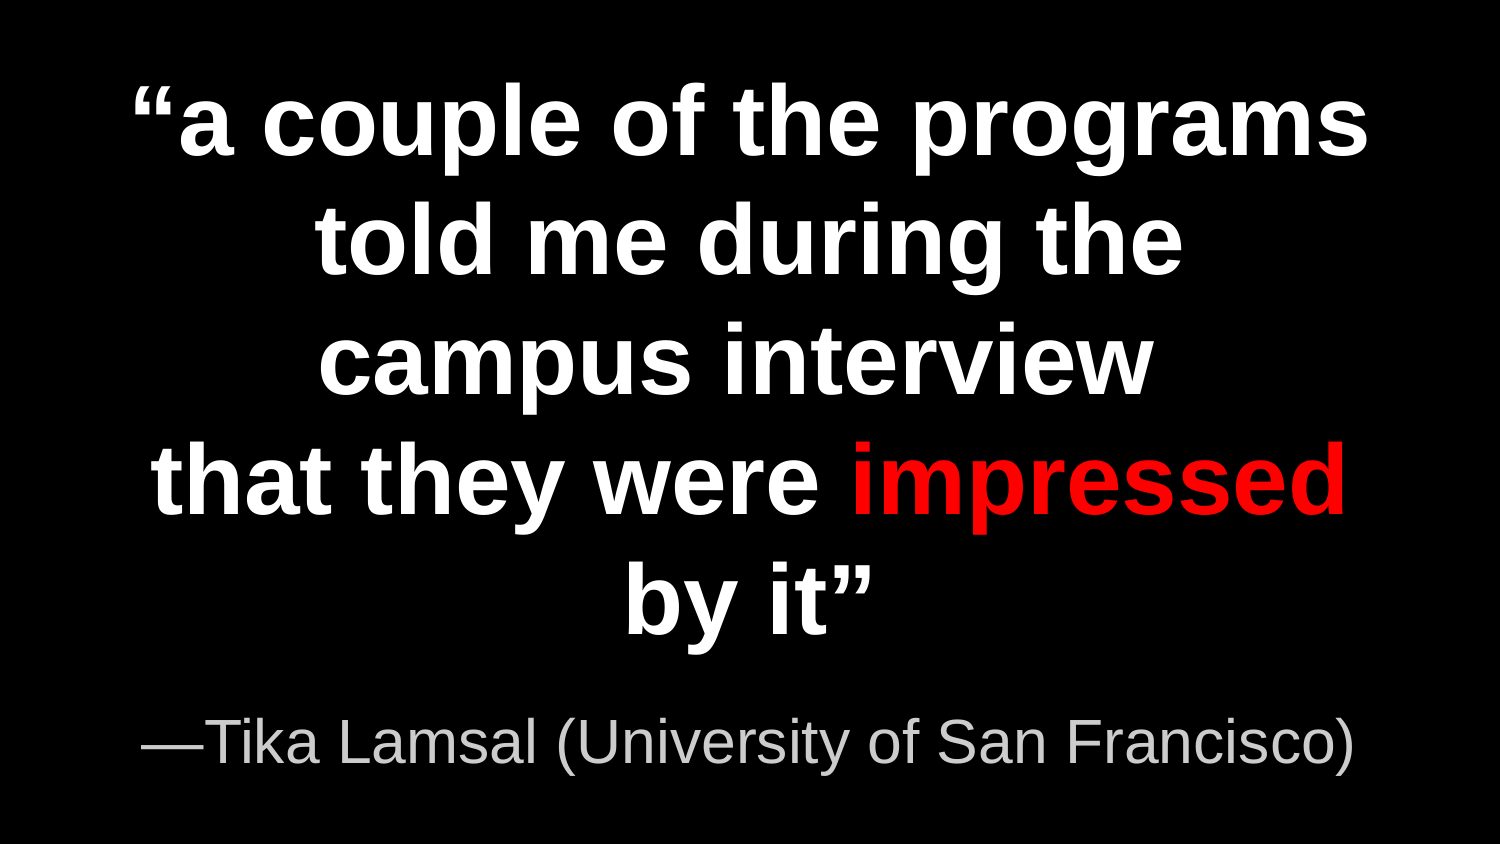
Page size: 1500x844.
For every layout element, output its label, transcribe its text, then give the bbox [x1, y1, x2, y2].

title “a couple of the programs told me during the campus interview that they were impressed by it” [112, 479, 1388, 670]
subtitle —Tika Lamsal (University of San Francisco) [112, 685, 1388, 815]
